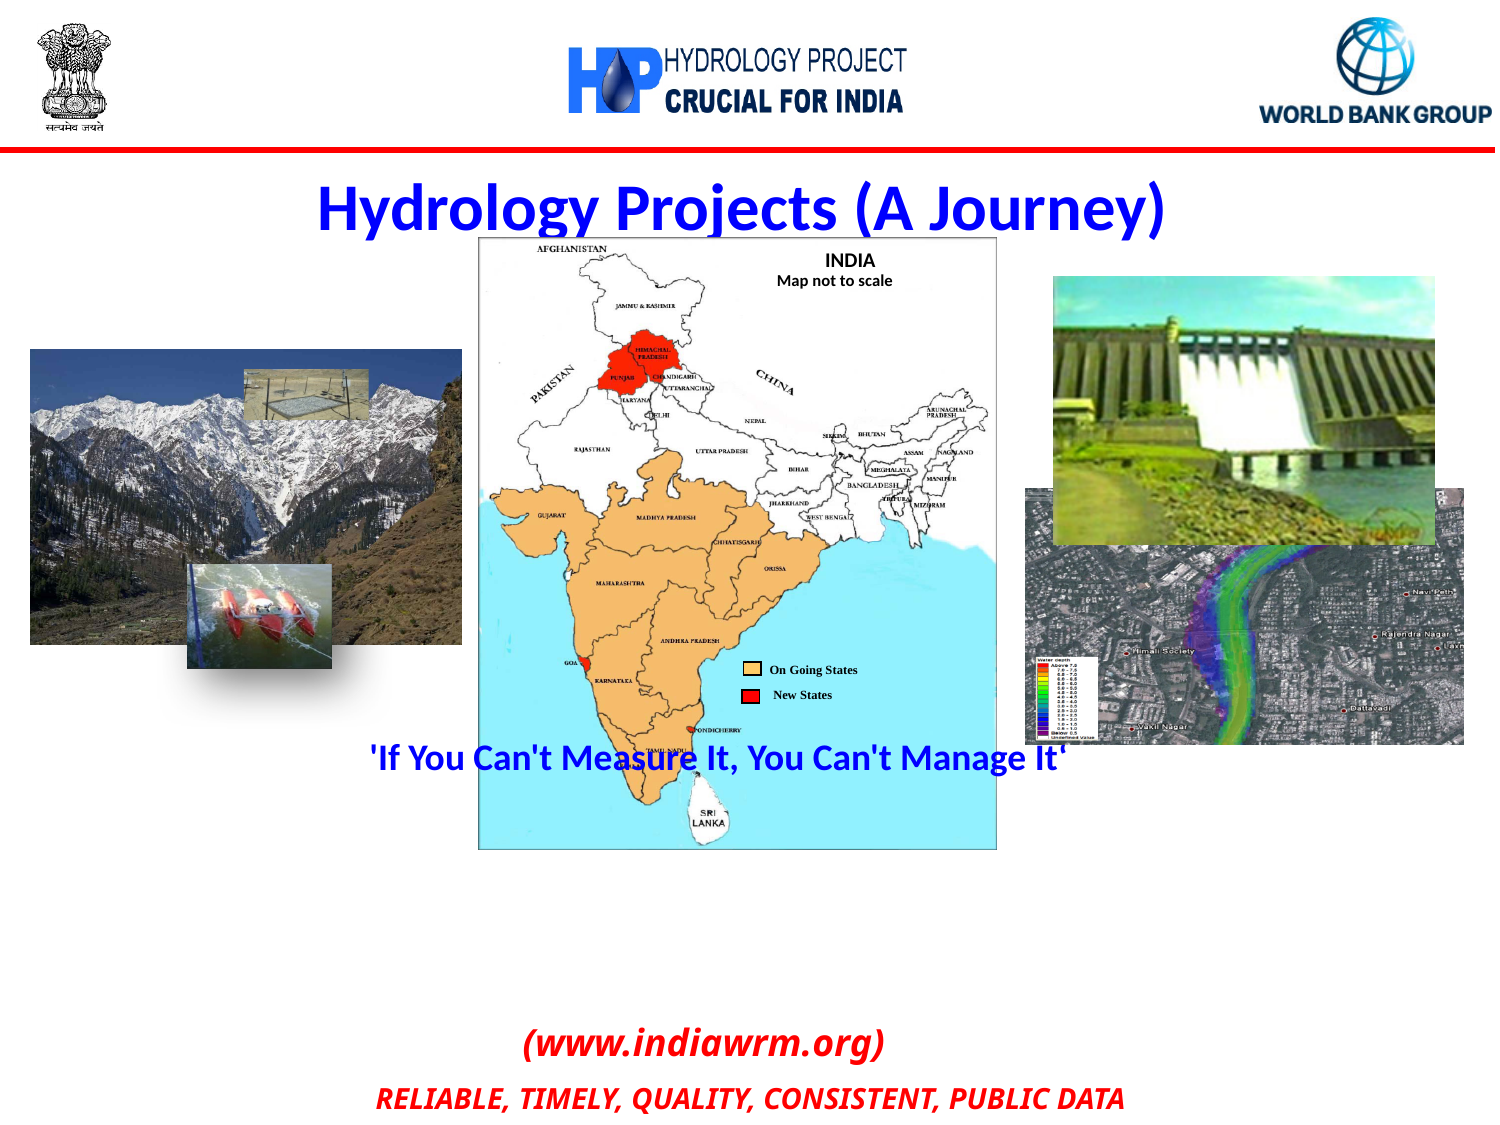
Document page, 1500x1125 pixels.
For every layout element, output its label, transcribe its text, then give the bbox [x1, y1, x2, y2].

picture [30, 349, 462, 669]
text_box RELIABLE, TIMELY, QUALITY, CONSISTENT, PUBLIC DATA [38, 1072, 1464, 1123]
title Hydrology Projects (A Journey) [11, 159, 1475, 338]
picture [562, 37, 913, 124]
picture [37, 23, 111, 131]
text_box 'If You Can't Measure It, You Can't Manage It‘ [354, 725, 473, 786]
text_box (www.indiawrm.org) [507, 1011, 901, 1072]
picture [1024, 275, 1464, 745]
picture [1371, 32, 1382, 48]
text_box 'If You Can't Measure It, You Can't Manage It‘ [1002, 725, 1084, 786]
picture [1356, 25, 1371, 33]
picture [1258, 17, 1492, 124]
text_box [478, 237, 997, 851]
picture [1357, 30, 1374, 42]
